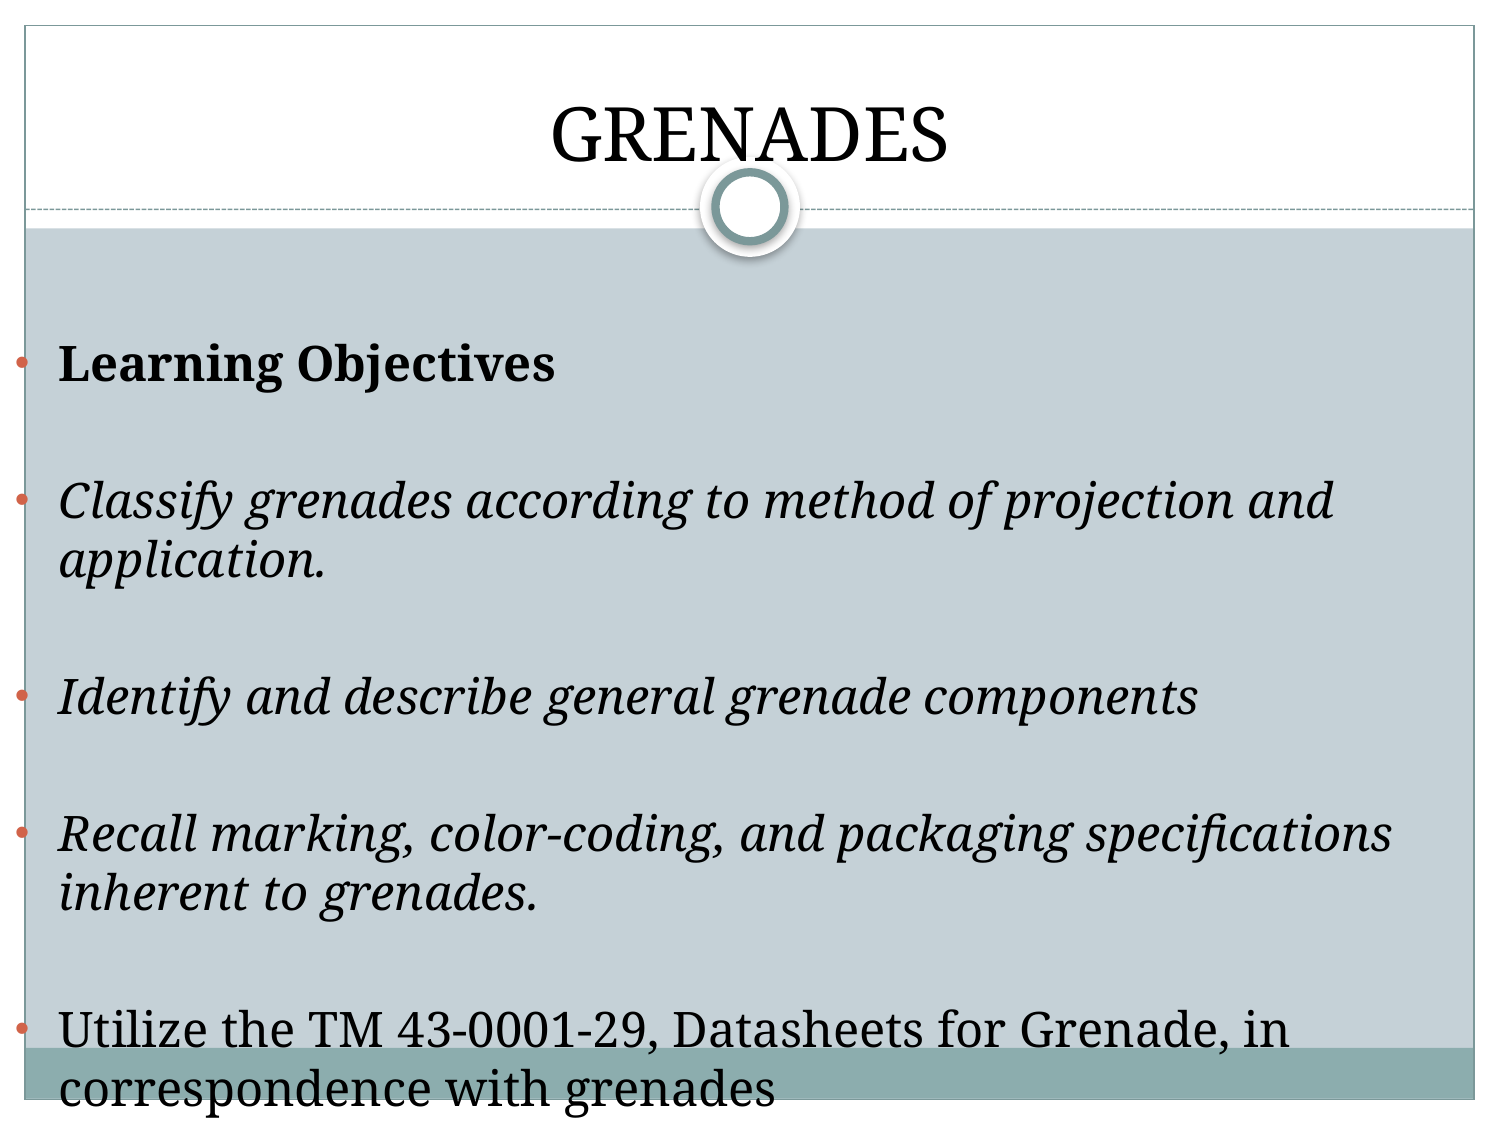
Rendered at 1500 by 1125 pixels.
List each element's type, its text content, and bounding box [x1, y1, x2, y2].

list Learning Objectives Classify grenades according to method of projection and application. Identify and describe general grenade components Recall marking, color-coding, and packaging specifications inherent to grenades. Utilize the TM 43-0001-29, Datasheets for Grenade, in correspondence with grenades [0, 324, 1500, 1125]
text_box GRENADES [0, 37, 1500, 225]
